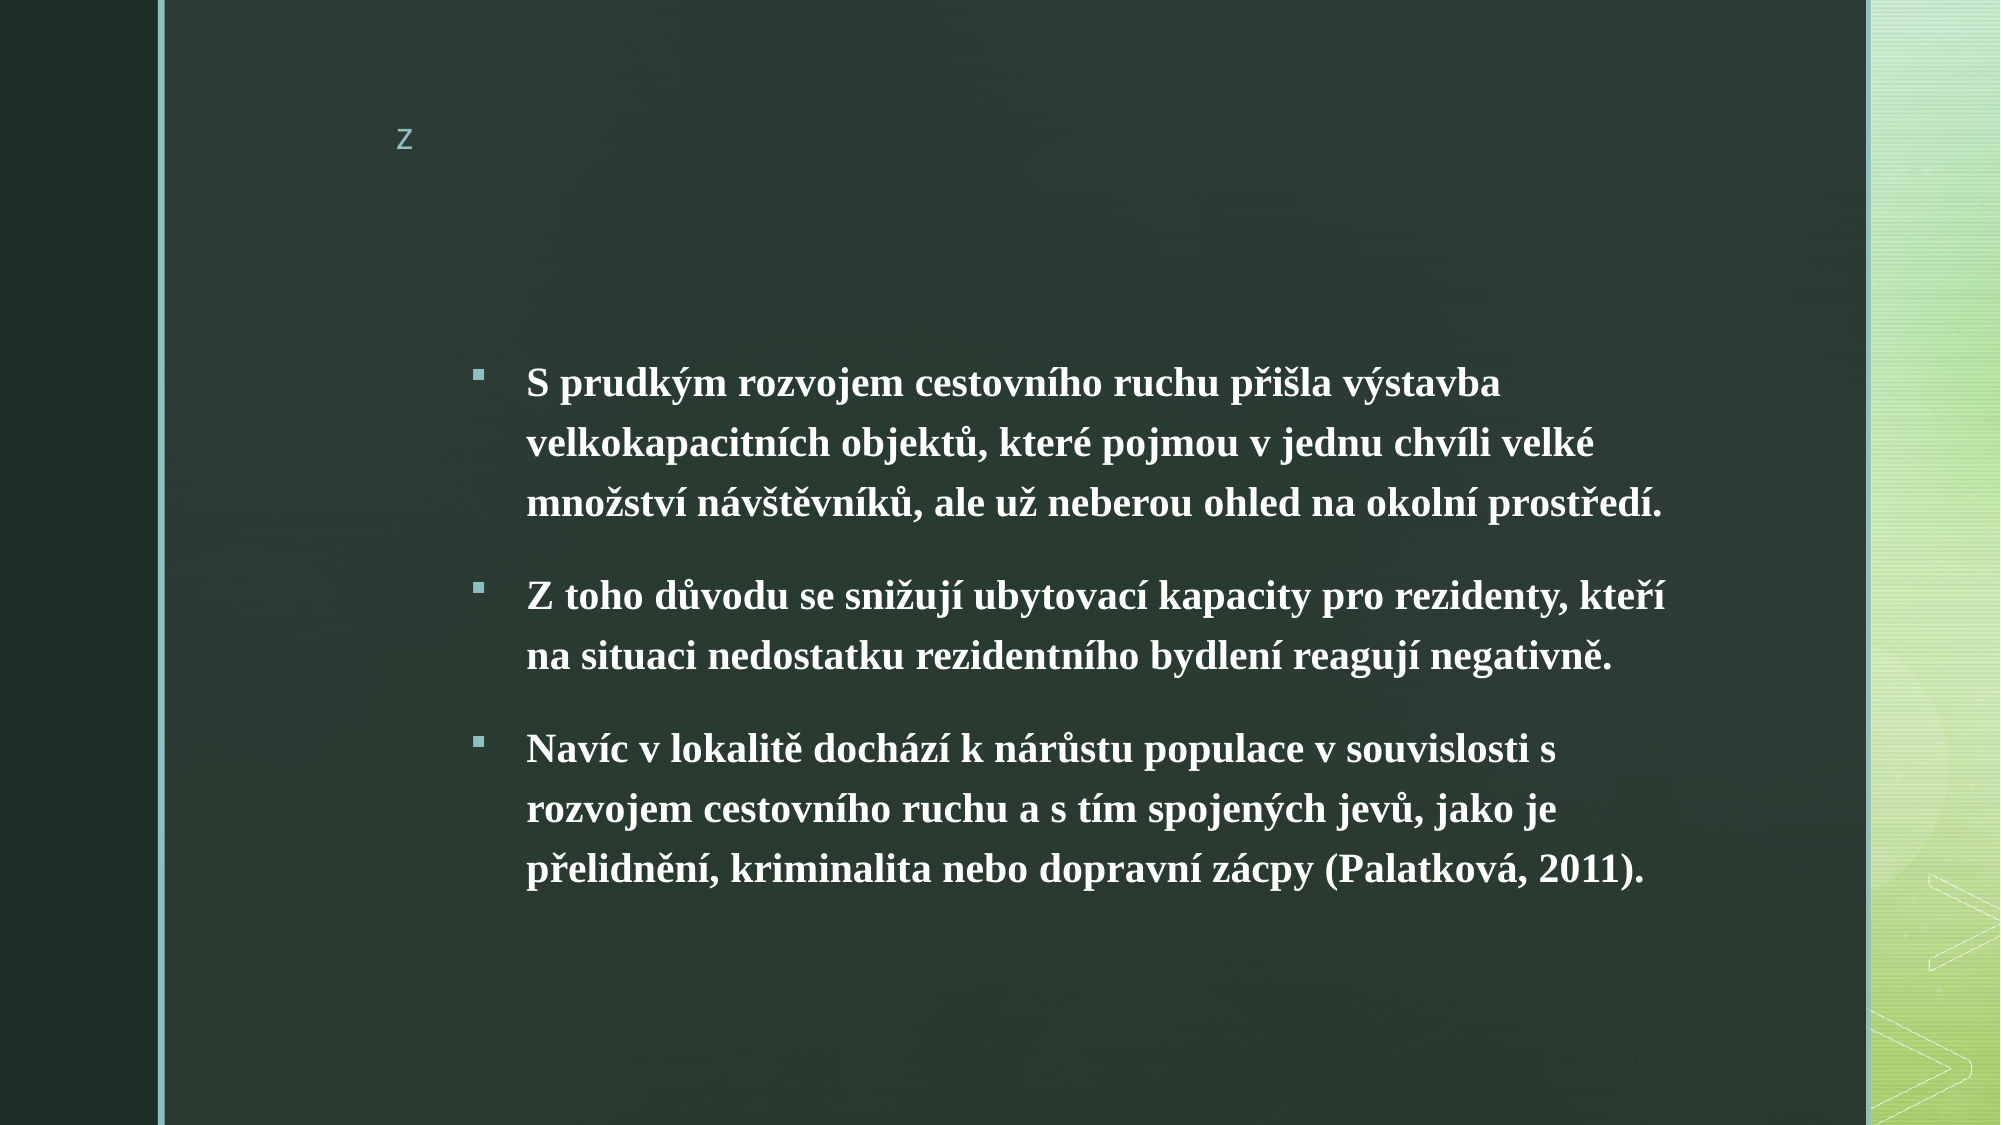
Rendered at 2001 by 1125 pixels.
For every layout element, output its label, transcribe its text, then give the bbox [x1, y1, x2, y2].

picture [1871, 0, 2001, 1125]
list S prudkým rozvojem cestovního ruchu přišla výstavba velkokapacitních objektů, které pojmou v jednu chvíli velké množství návštěvníků, ale už neberou ohled na okolní prostředí. Z toho důvodu se snižují ubytovací kapacity pro rezidenty, kteří na situaci nedostatku rezidentního bydlení reagují negativně. Navíc v lokalitě dochází k nárůstu populace v souvislosti s rozvojem cestovního ruchu a s tím spojených jevů, jako je přelidnění, kriminalita nebo dopravní zácpy (Palatková, 2011). [454, 336, 1734, 993]
